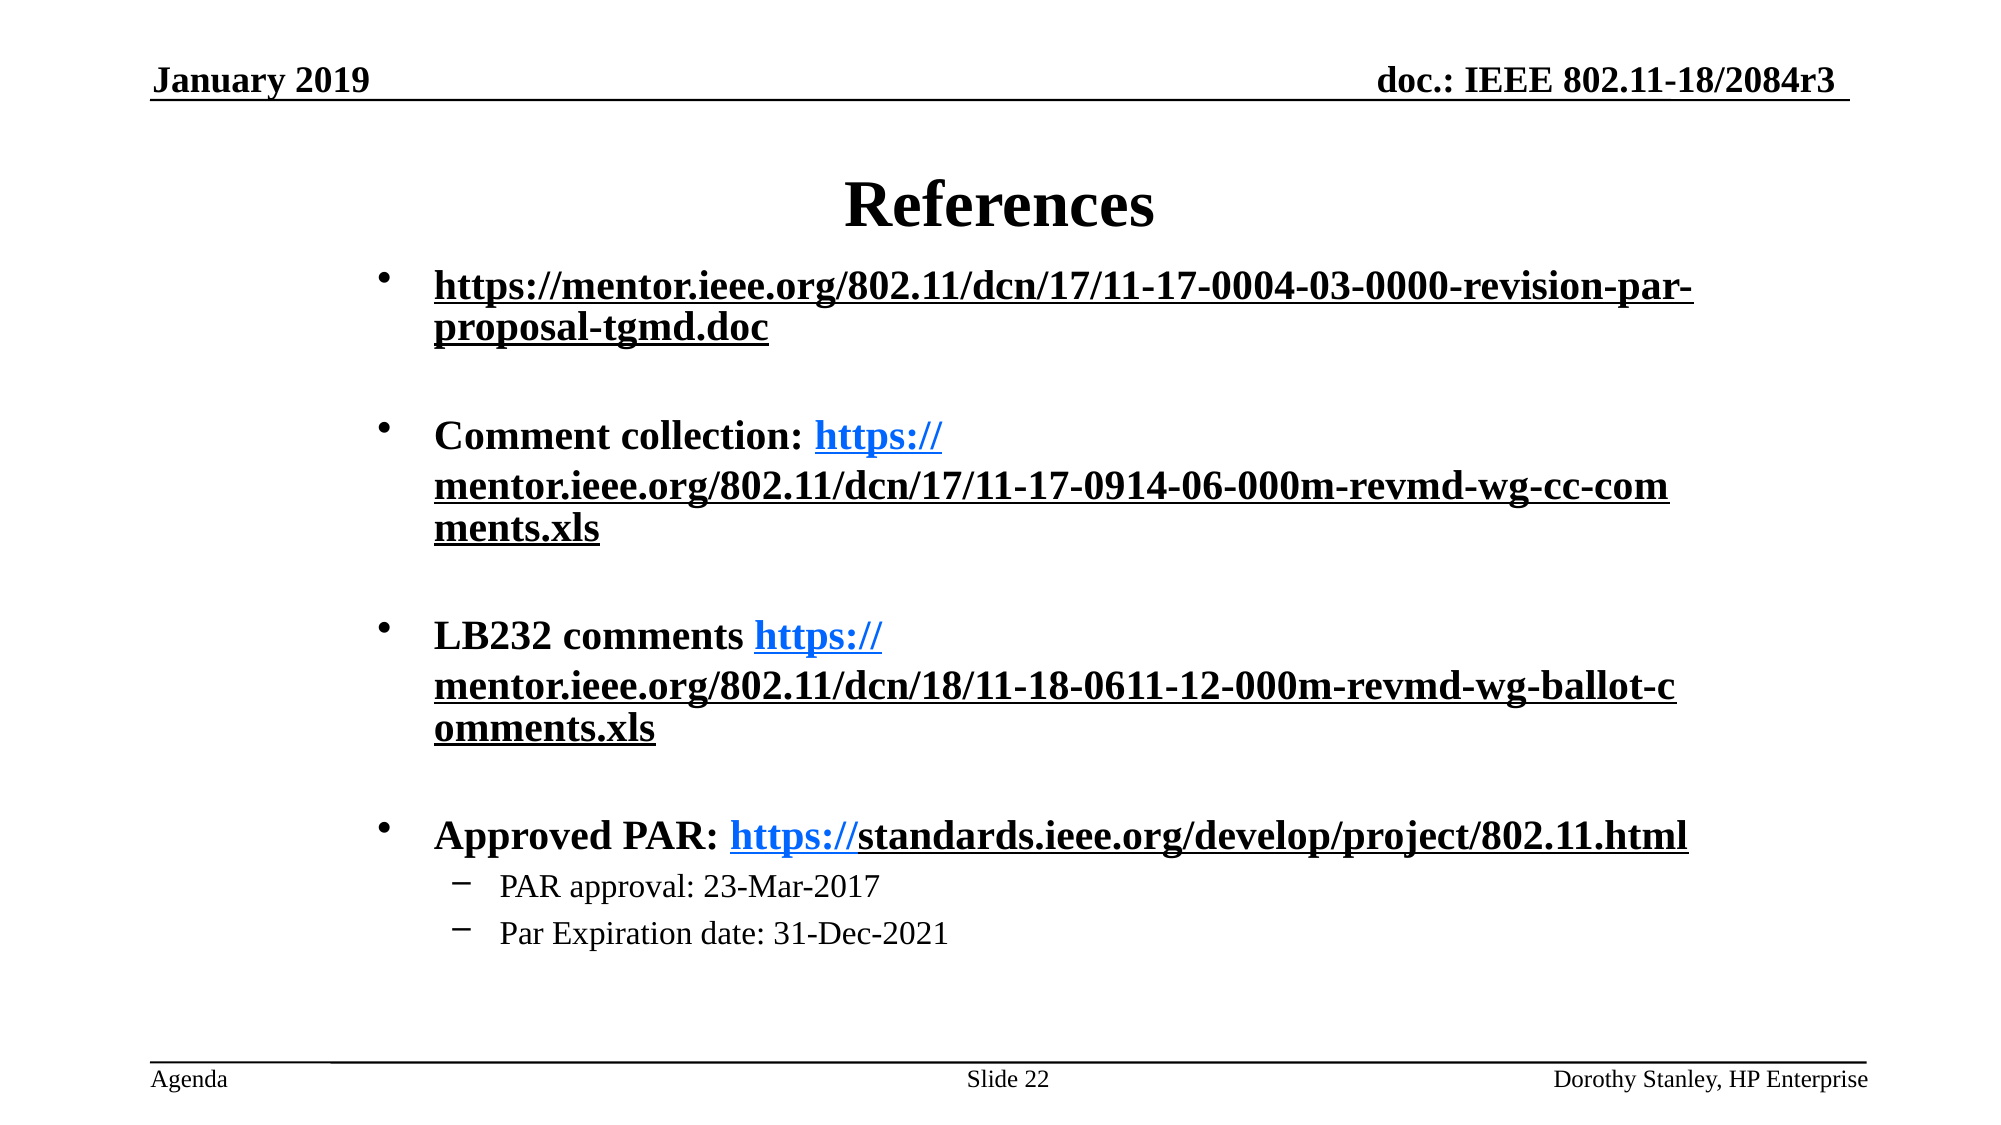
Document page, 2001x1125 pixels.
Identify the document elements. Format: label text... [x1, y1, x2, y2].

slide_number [152, 54, 567, 100]
title References [150, 112, 1850, 288]
list https://mentor.ieee.org/802.11/dcn/17/11-17-0004-03-0000-revision-par-proposal-tgmd.doc Comment collection: https://mentor.ieee.org/802.11/dcn/17/11-17-0914-06-000m-revmd-wg-cc-comments.xls LB232 comments https://mentor.ieee.org/802.11/dcn/18/11-18-0611-12-000m-revmd-wg-ballot-comments.xls Approved PAR: https://standards.ieee.org/develop/project/802.11.html PAR approval: 23-Mar-2017 Par Expiration date: 31-Dec-2021 [362, 249, 1713, 925]
slide_number Slide 22 [966, 1062, 1051, 1093]
footer Dorothy Stanley, HP Enterprise [1549, 1062, 1869, 1093]
